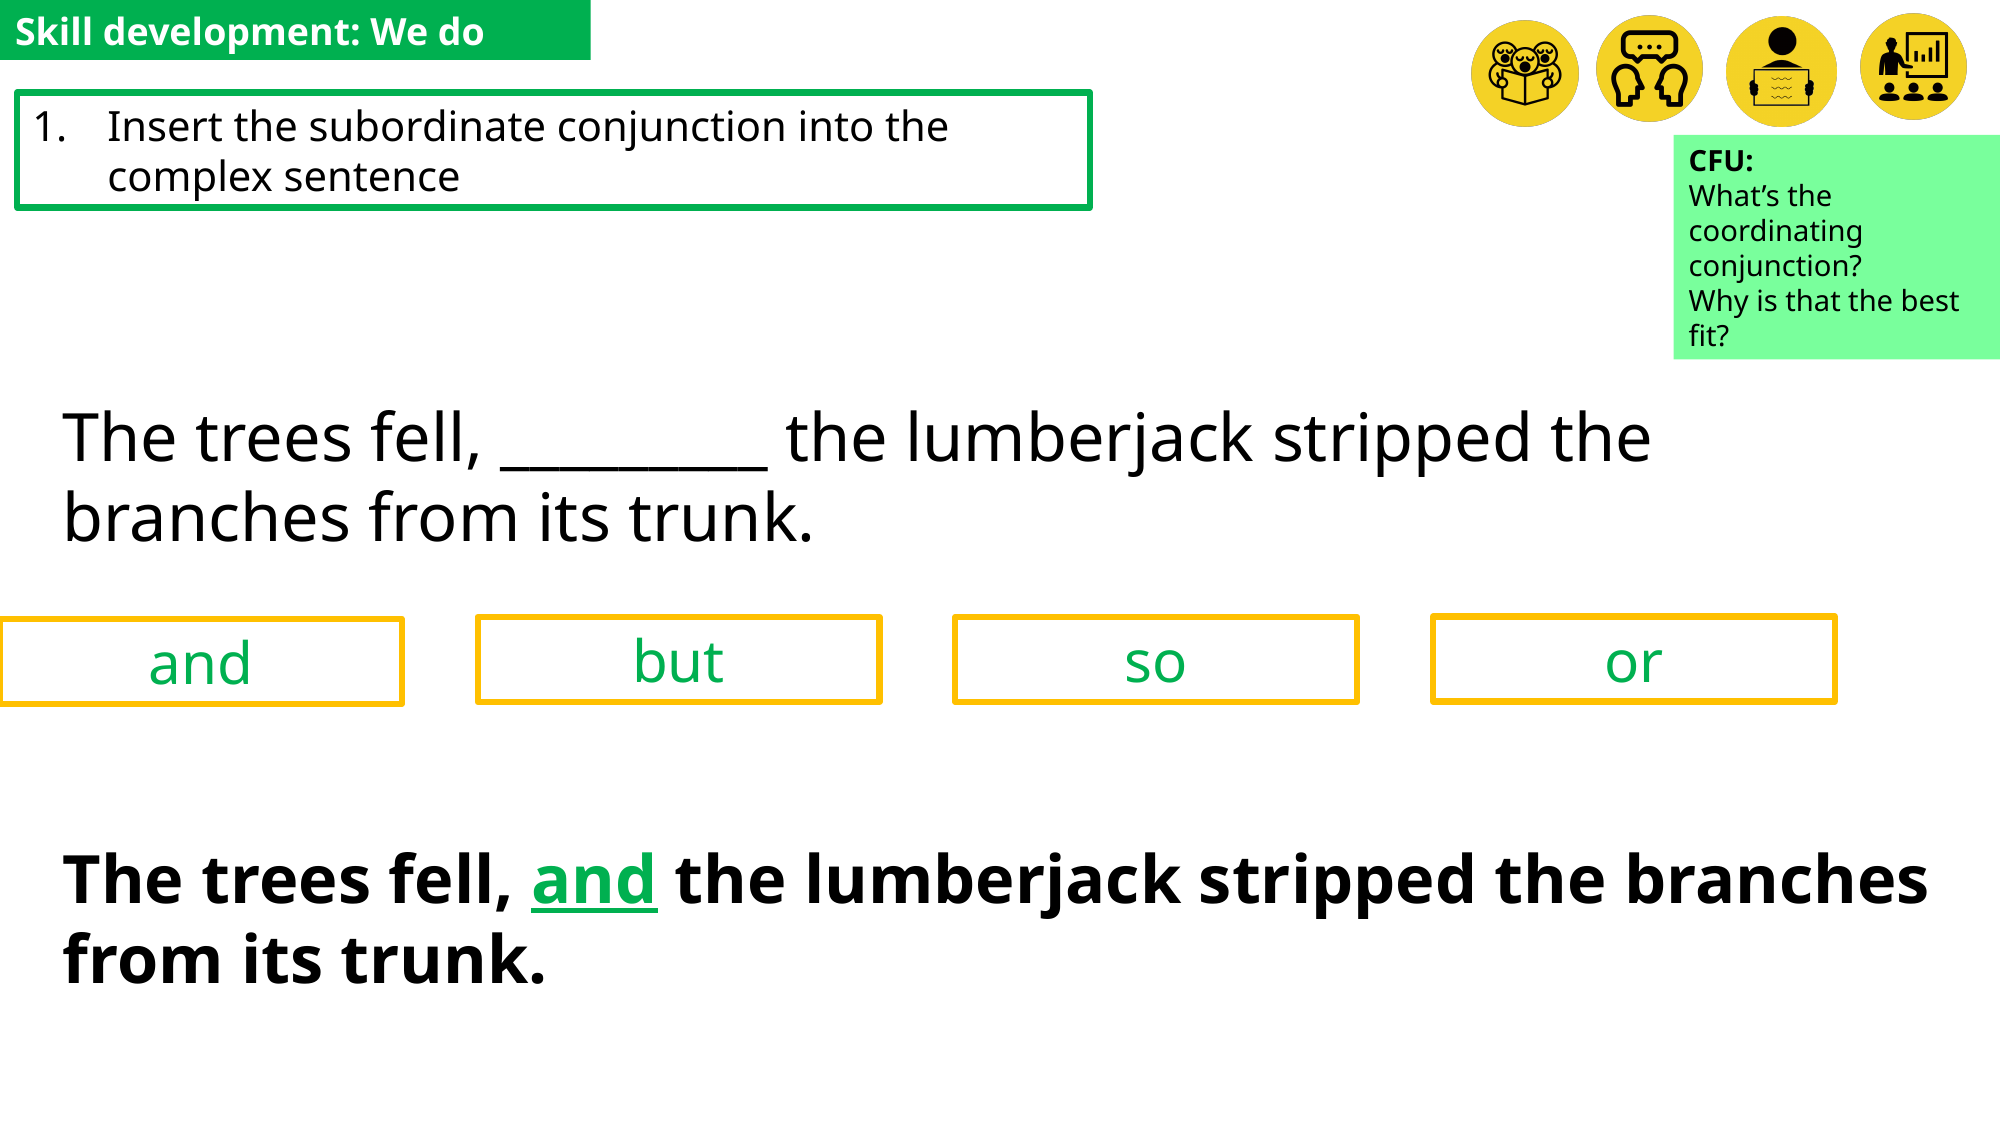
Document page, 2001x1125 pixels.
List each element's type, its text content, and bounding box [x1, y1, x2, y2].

picture [1469, 17, 1581, 129]
text_box CFU: What’s the coordinating conjunction? Why is that the best fit? [1673, 134, 2000, 360]
picture [1594, 13, 1706, 125]
picture [1725, 15, 1837, 127]
text_box Insert the subordinate conjunction into the complex sentence [17, 92, 1090, 208]
text_box so [955, 617, 1358, 702]
text_box The trees fell, and the lumberjack stripped the branches from its trunk. [47, 829, 2000, 1005]
text_box and [0, 618, 402, 704]
text_box but [477, 617, 880, 702]
picture [1857, 11, 1969, 123]
text_box The trees fell, _________ the lumberjack stripped the branches from its trunk. [47, 387, 1925, 642]
text_box or [1432, 616, 1835, 702]
text_box Skill development: We do [0, 0, 591, 60]
